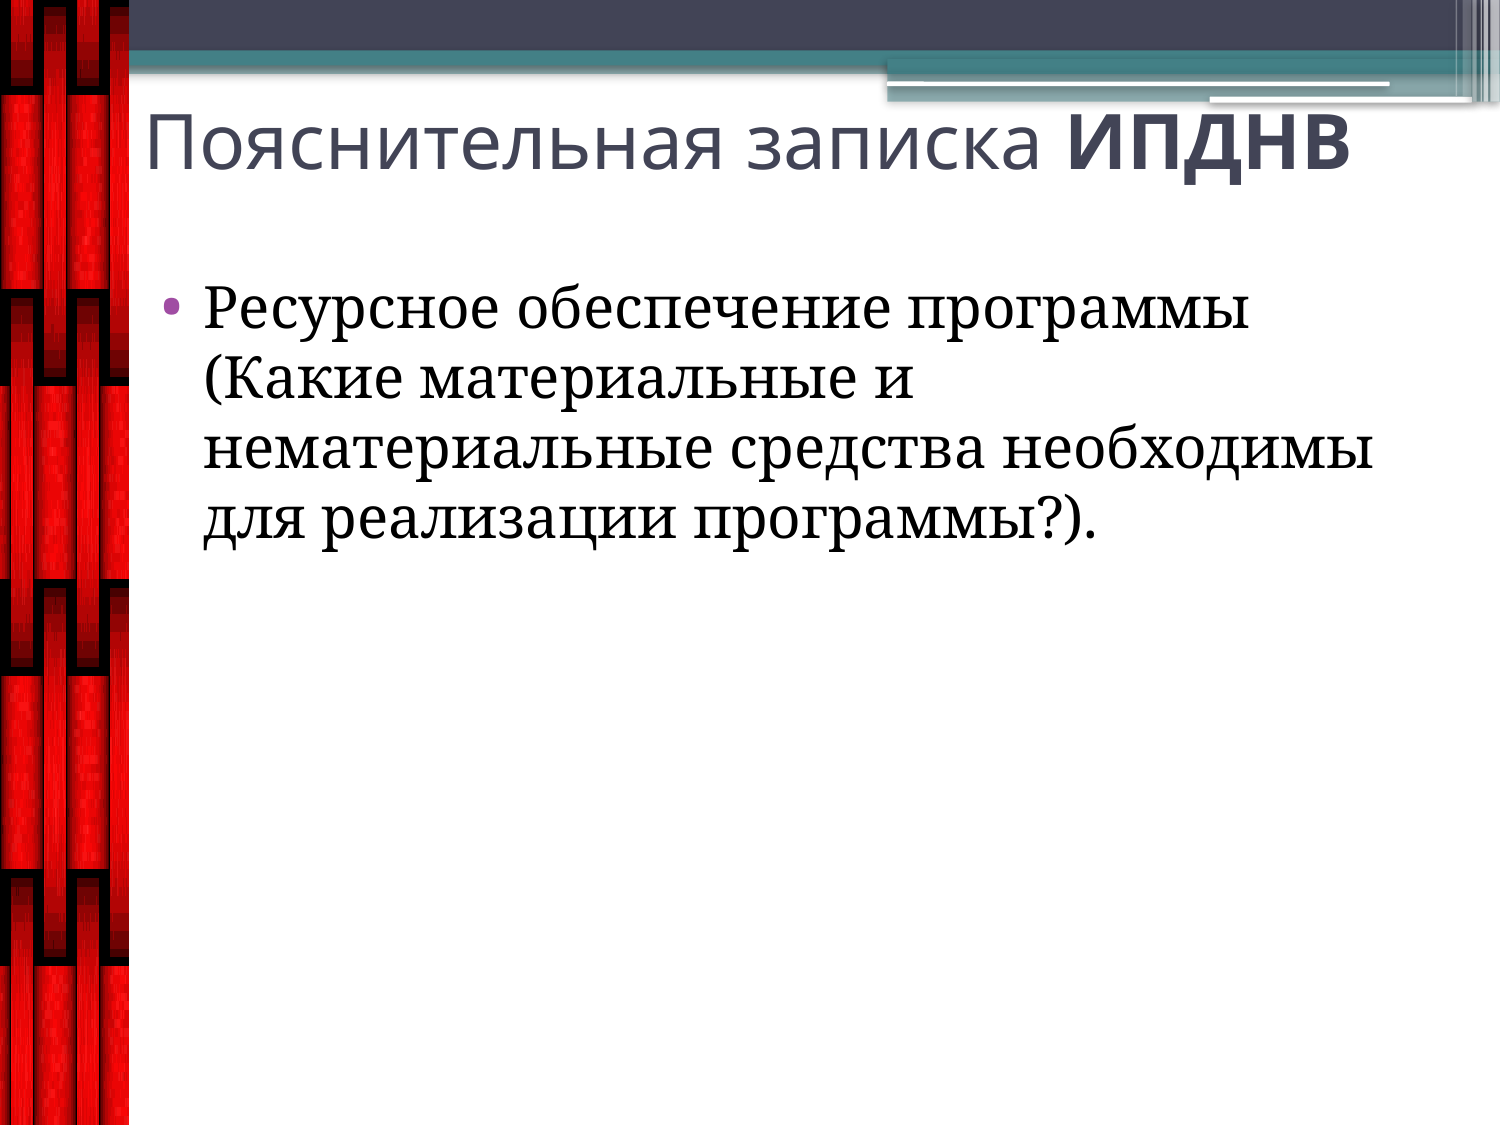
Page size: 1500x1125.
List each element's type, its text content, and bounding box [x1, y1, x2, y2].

title Пояснительная записка ИПДНВ [136, 45, 1425, 233]
picture [0, 0, 130, 1125]
list Ресурсное обеспечение программы (Какие материальные и нематериальные средства необходимы для реализации программы?). [136, 262, 1425, 1005]
